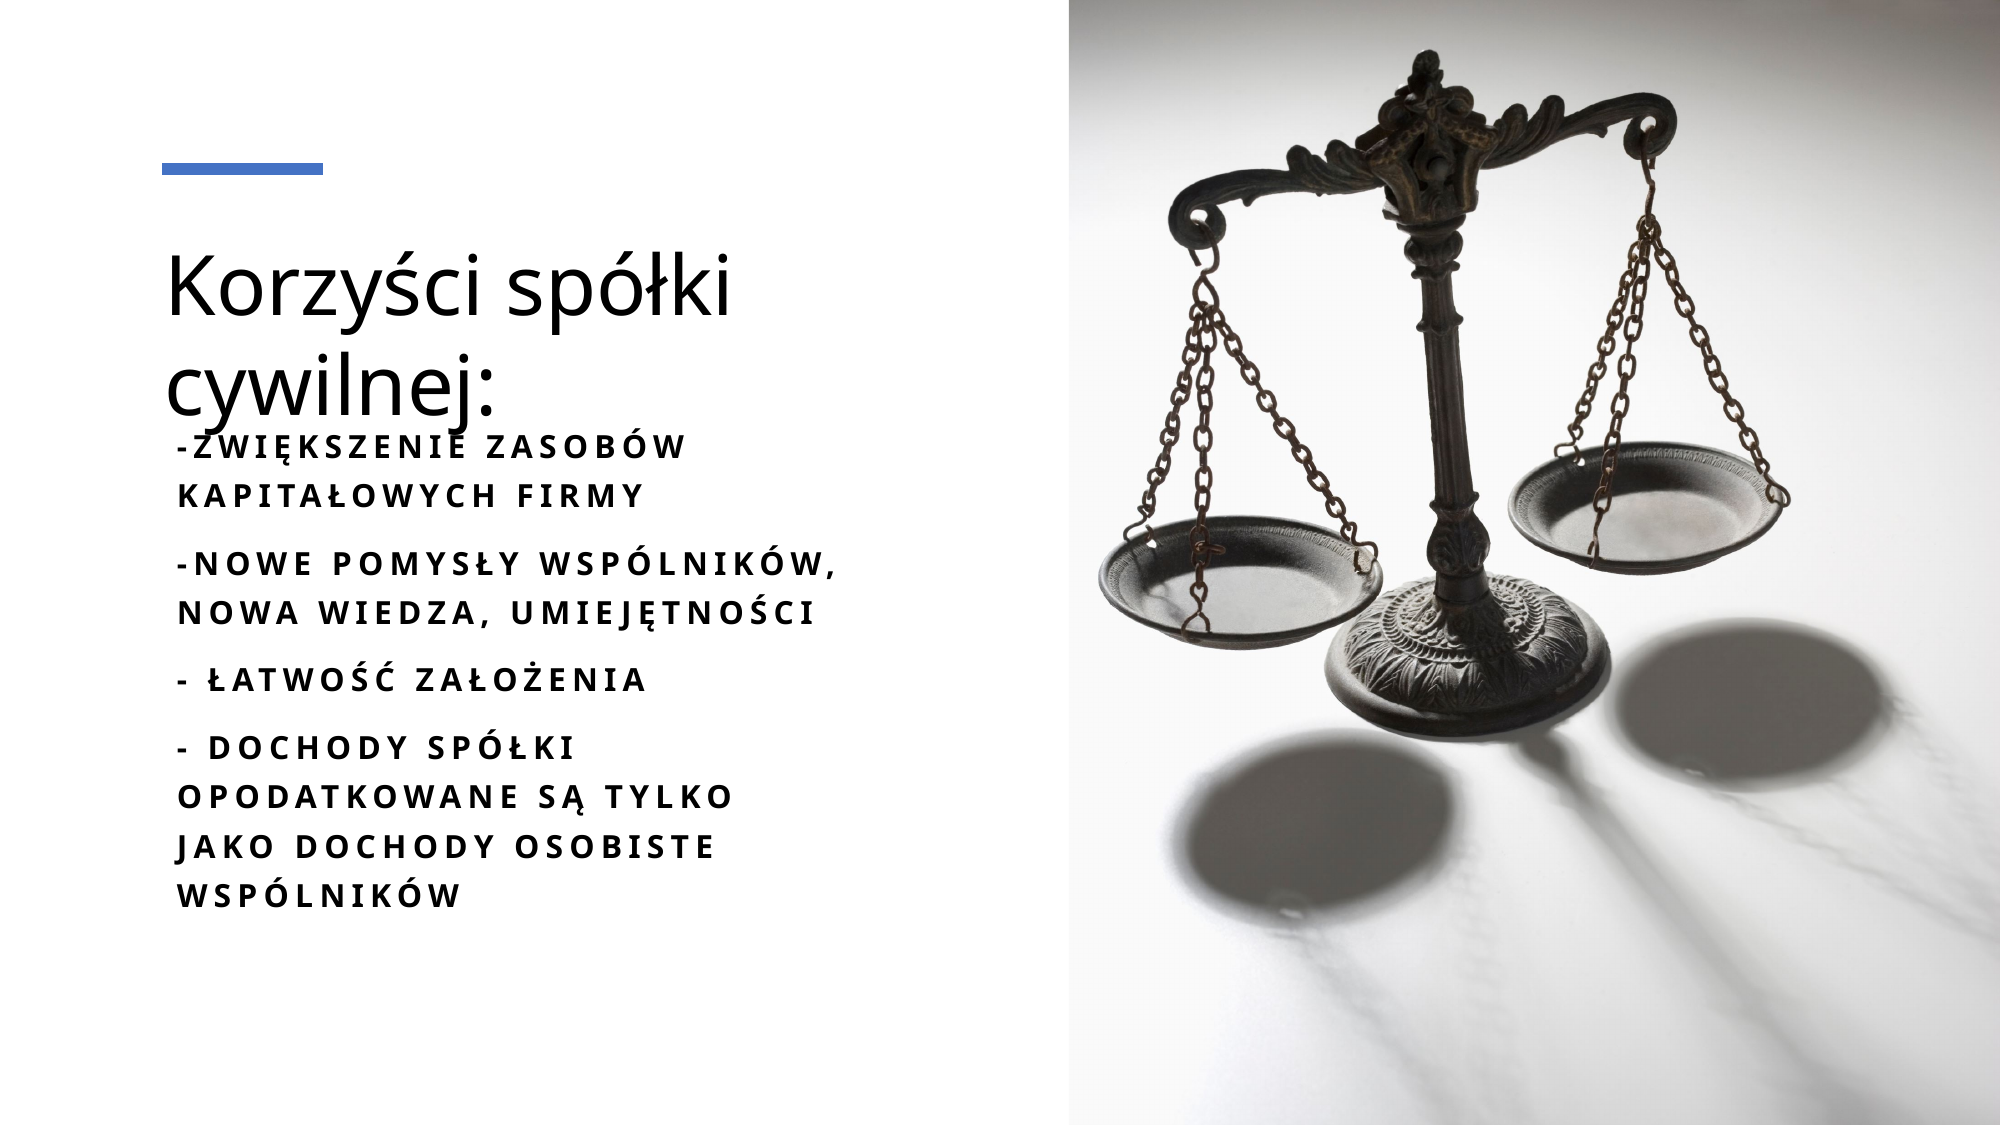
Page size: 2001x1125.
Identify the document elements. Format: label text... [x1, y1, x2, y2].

subtitle -Zwiększenie zasobów kapitałowych firmy -nowe pomysły wspólników, nowa wiedza, umiejętności - łatwość założenia - dochody spółki opodatkowane są tylko jako dochody osobiste wspólników [161, 351, 865, 964]
picture [1068, 0, 2000, 1125]
title Korzyści spółki cywilnej: [149, 224, 897, 448]
text_box [0, 0, 1068, 1125]
